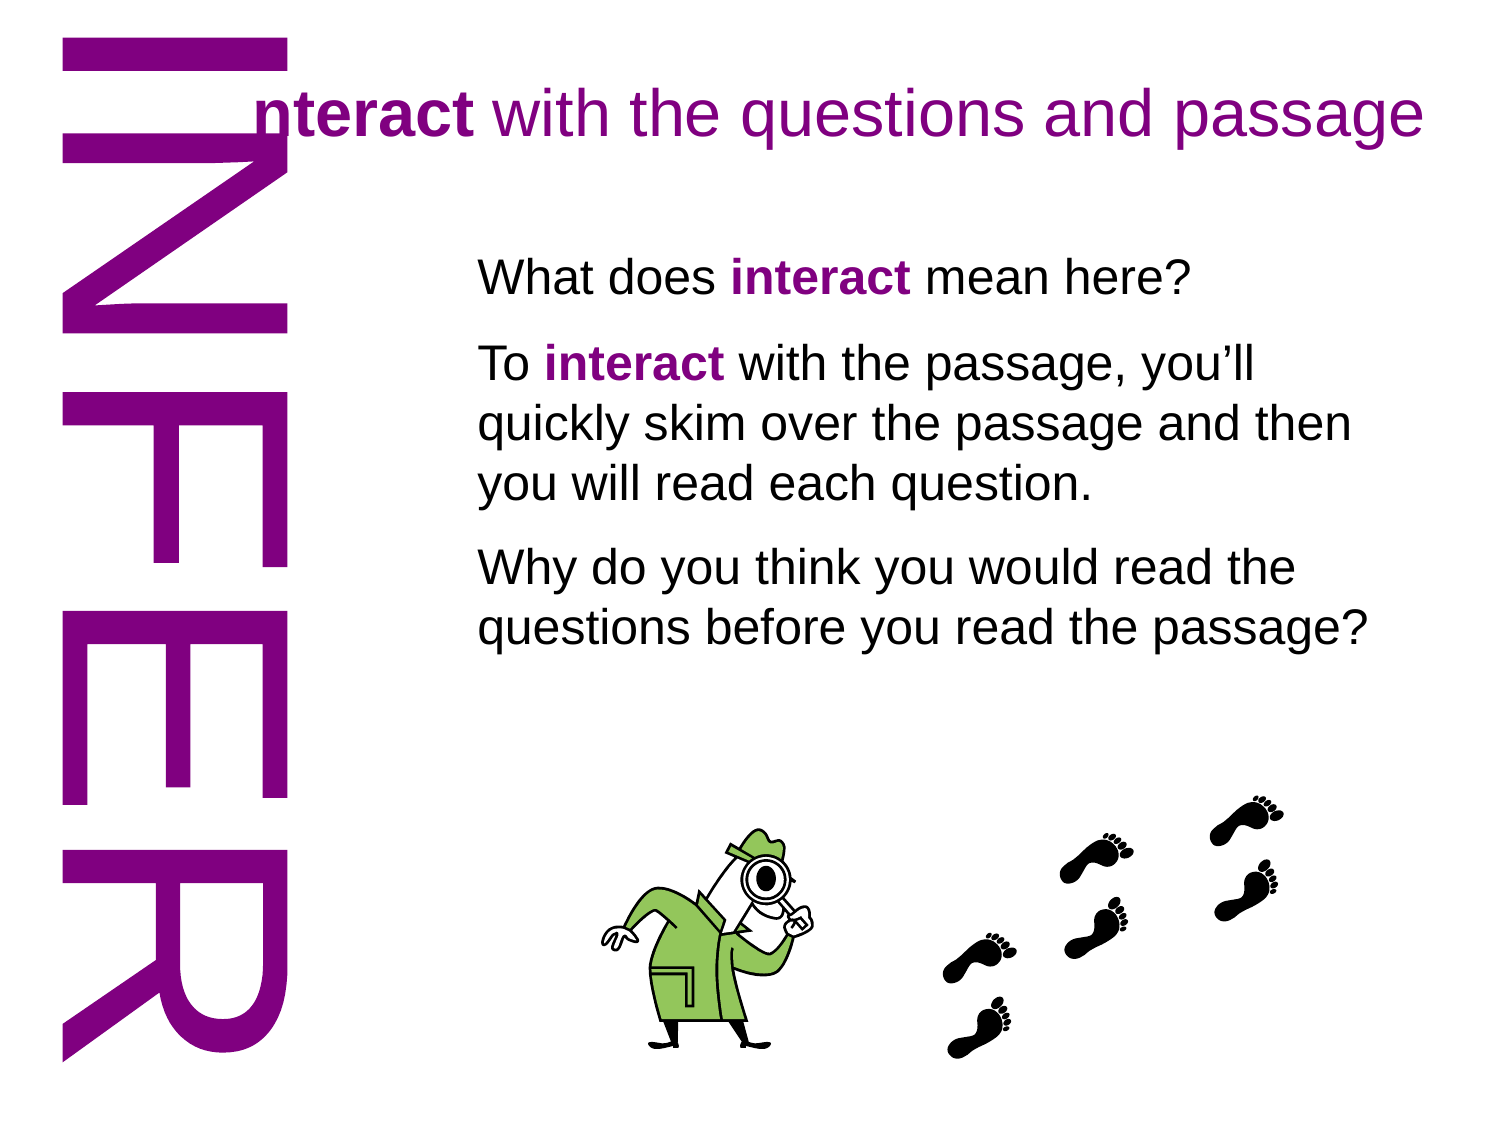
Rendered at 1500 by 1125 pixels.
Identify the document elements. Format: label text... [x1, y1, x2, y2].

picture [1048, 838, 1142, 954]
picture [931, 937, 1025, 1054]
picture [1198, 800, 1292, 917]
text_box What does interact mean here? To interact with the passage, you’ll quickly skim over the passage and then you will read each question. Why do you think you would read the questions before you read the passage? [462, 237, 1425, 748]
picture [599, 824, 815, 1051]
text_box nteract with the questions and passage [237, 62, 1450, 158]
